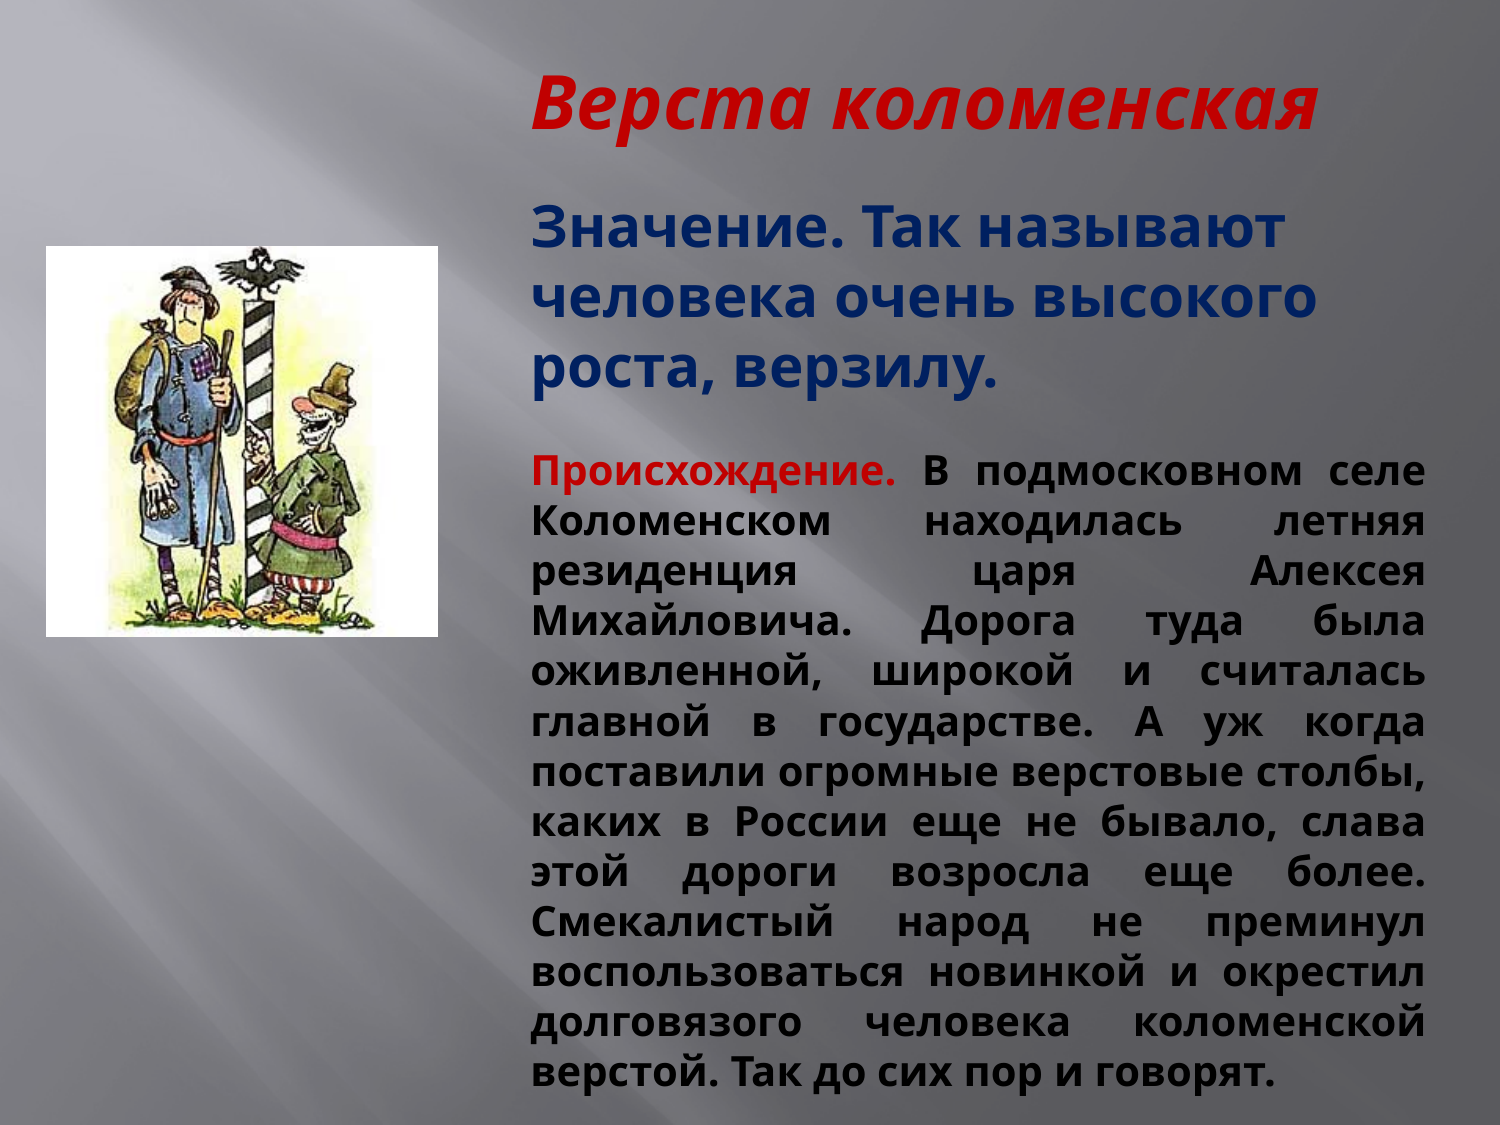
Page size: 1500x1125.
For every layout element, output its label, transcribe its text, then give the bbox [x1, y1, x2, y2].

text_box Верста коломенская Значение. Так называют человека очень высокого роста, верзилу. Происхождение. В подмосковном селе Коломенском находилась летняя резиденция царя Алексея Михайловича. Дорога туда была оживленной, широкой и считалась главной в государстве. А уж когда поставили огромные верстовые столбы, каких в России еще не бывало, слава этой дороги возросла еще более. Смекалистый народ не преминул воспользоваться новинкой и окрестил долговязого человека коломенской верстой. Так до сих пор и говорят. [515, 46, 1442, 1102]
picture [46, 245, 438, 637]
